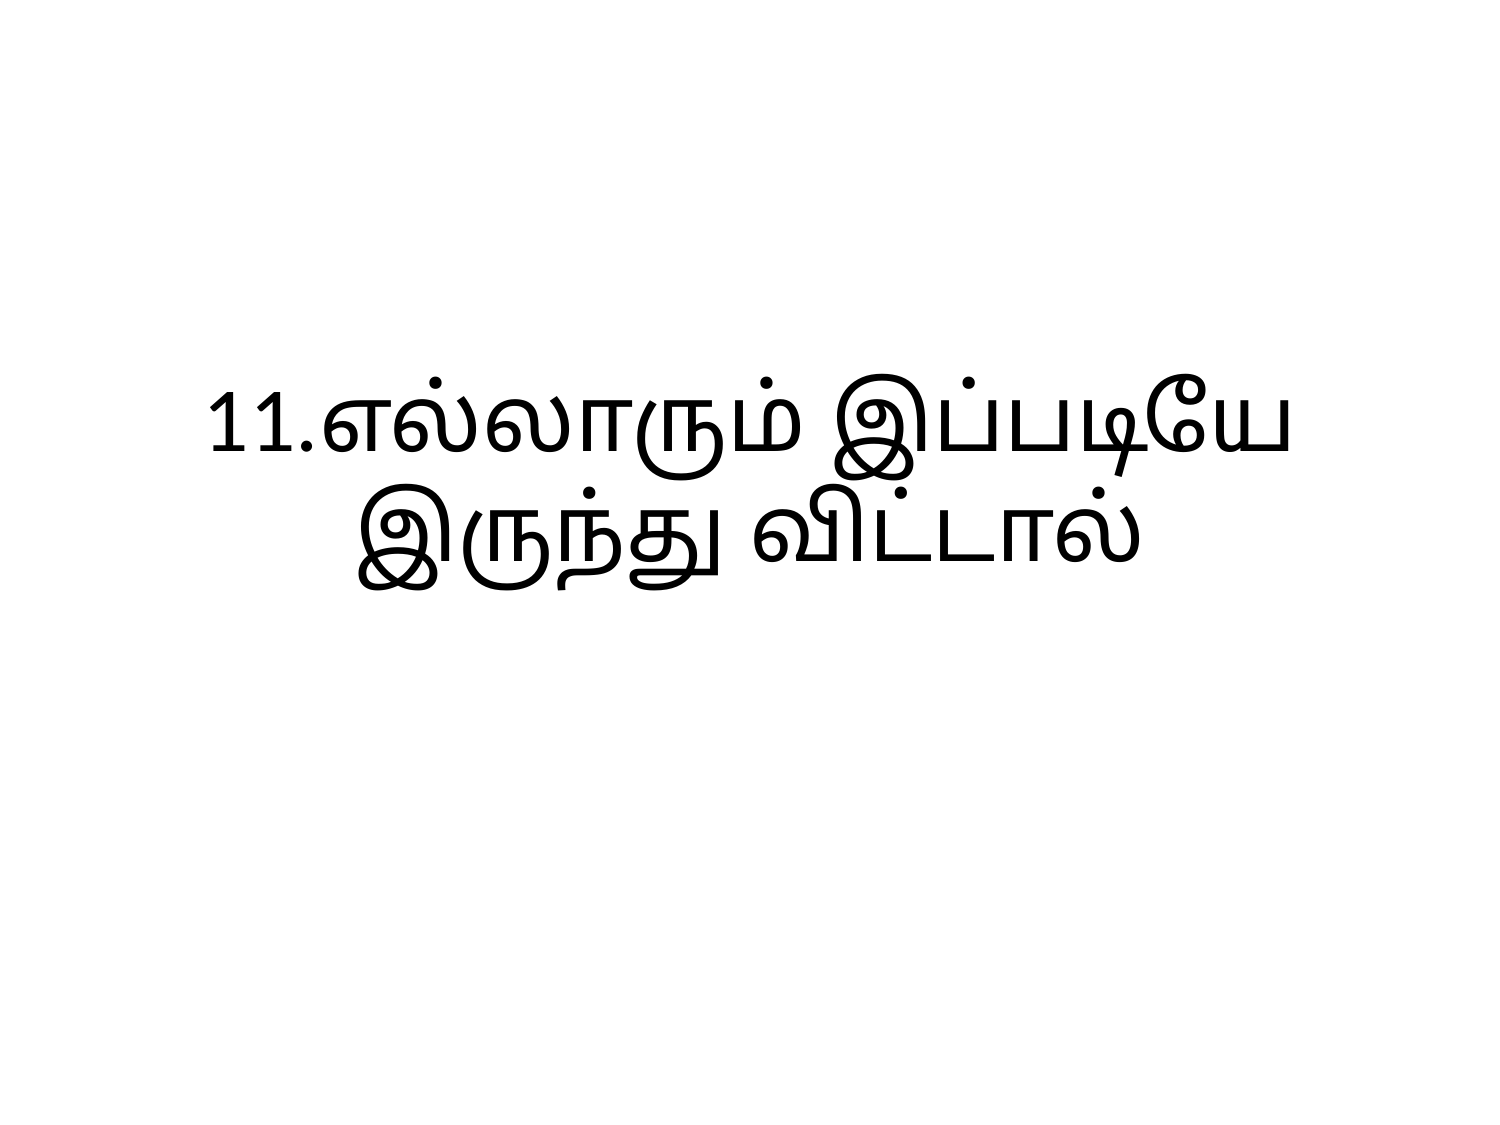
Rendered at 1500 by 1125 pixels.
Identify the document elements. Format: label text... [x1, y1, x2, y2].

title 11.எல்லாரும் இப்படியே இருந்து விட்டால் [112, 349, 1388, 591]
